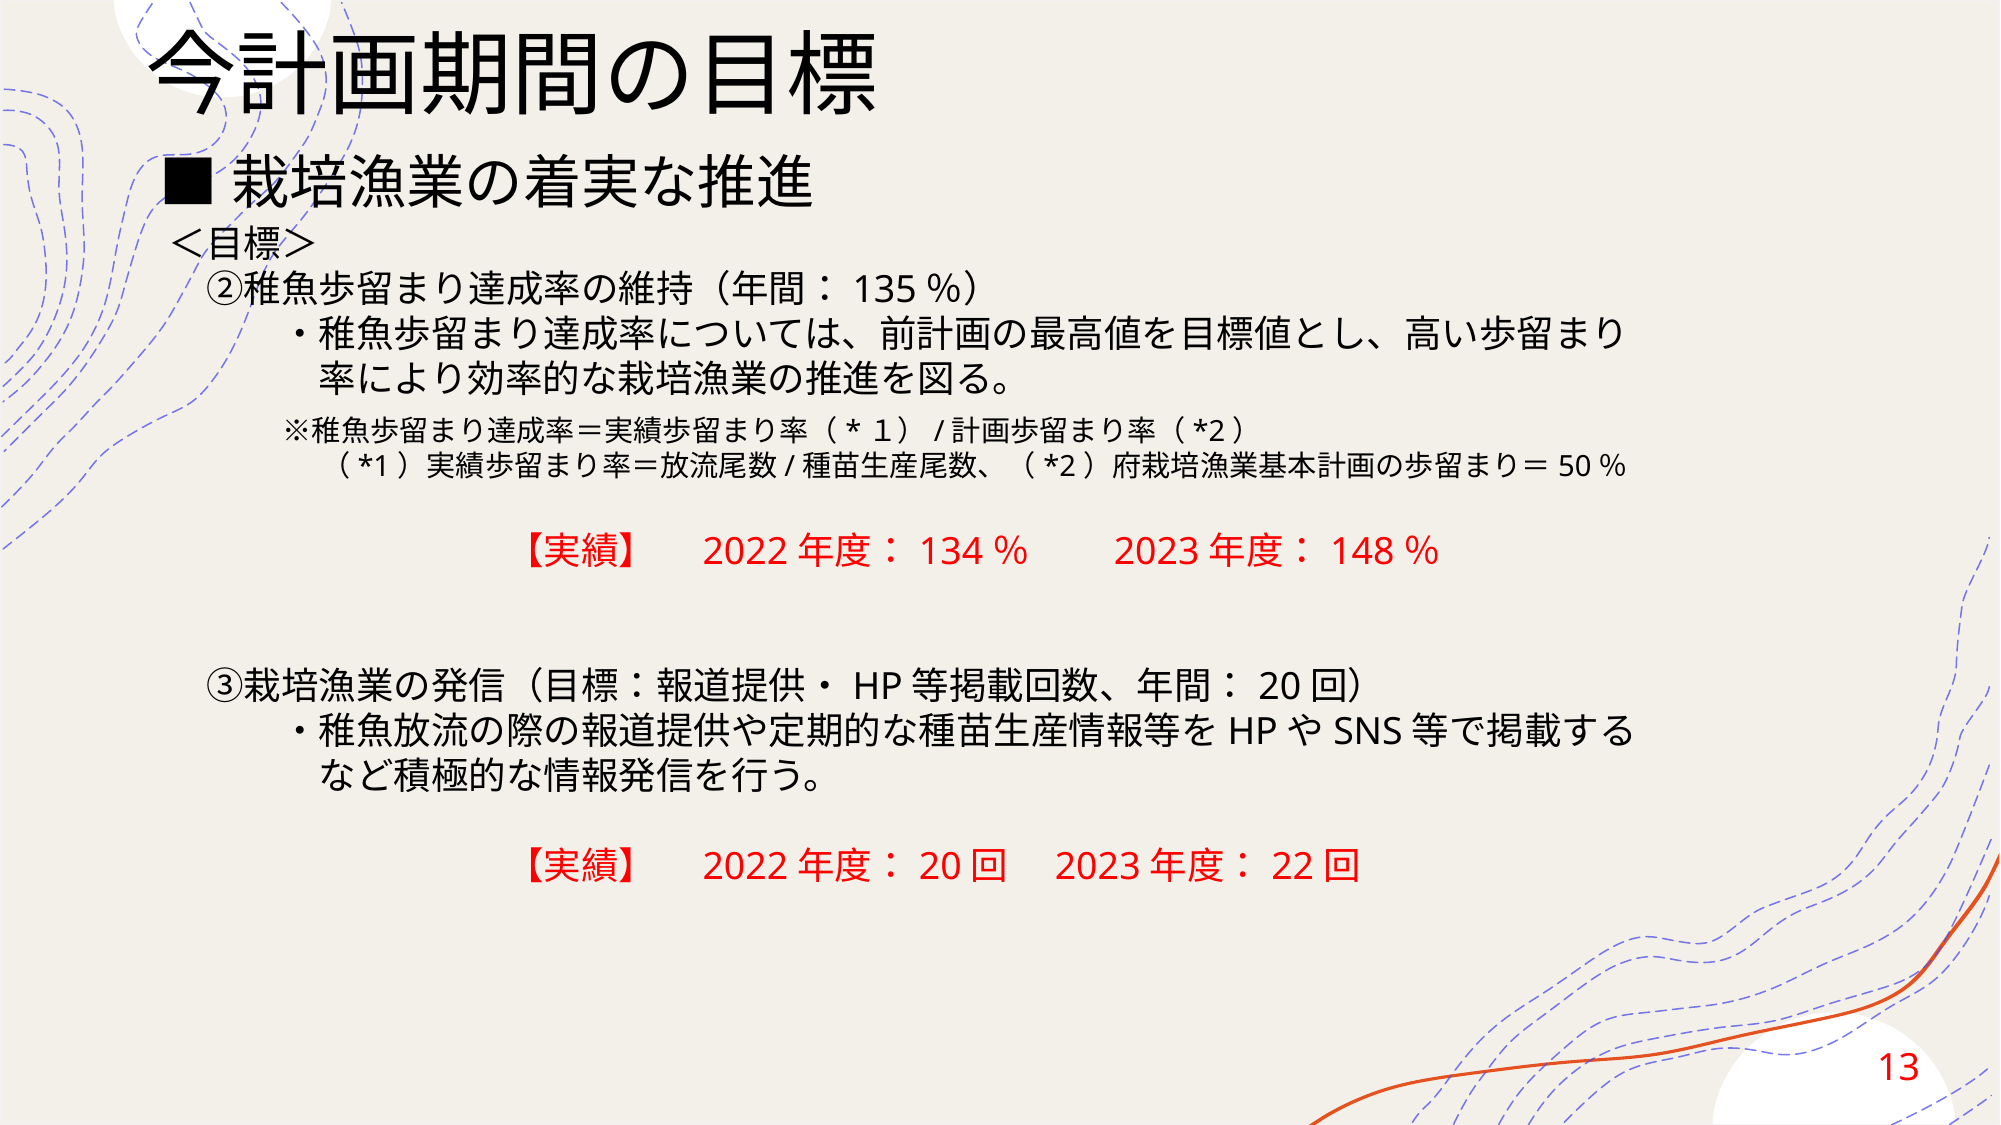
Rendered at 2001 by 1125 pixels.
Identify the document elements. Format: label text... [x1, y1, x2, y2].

list ■栽培漁業の着実な推進 [144, 130, 1870, 867]
title 今計画期間の目標 [130, 0, 1856, 180]
text_box ＜目標＞ ②稚魚歩留まり達成率の維持（年間：135％） ・稚魚歩留まり達成率については、前計画の最高値を目標値とし、高い歩留まり 率により効率的な栽培漁業の推進を図る。 ※稚魚歩留まり達成率＝実績歩留まり率（*１）/計画歩留まり率（*2） （*1）実績歩留まり率＝放流尾数/種苗生産尾数、（*2）府栽培漁業基本計画の歩留まり＝50％ 【実績】 2022年度：134％ 2023年度：148％ ③栽培漁業の発信（目標：報道提供・HP等掲載回数、年間：20回） ・稚魚放流の際の報道提供や定期的な種苗生産情報等をHPやSNS等で掲載する など積極的な情報発信を行う。 【実績】 2022年度：20回 2023年度：22回 [153, 212, 1713, 940]
text_box 13 [1862, 1035, 1935, 1095]
